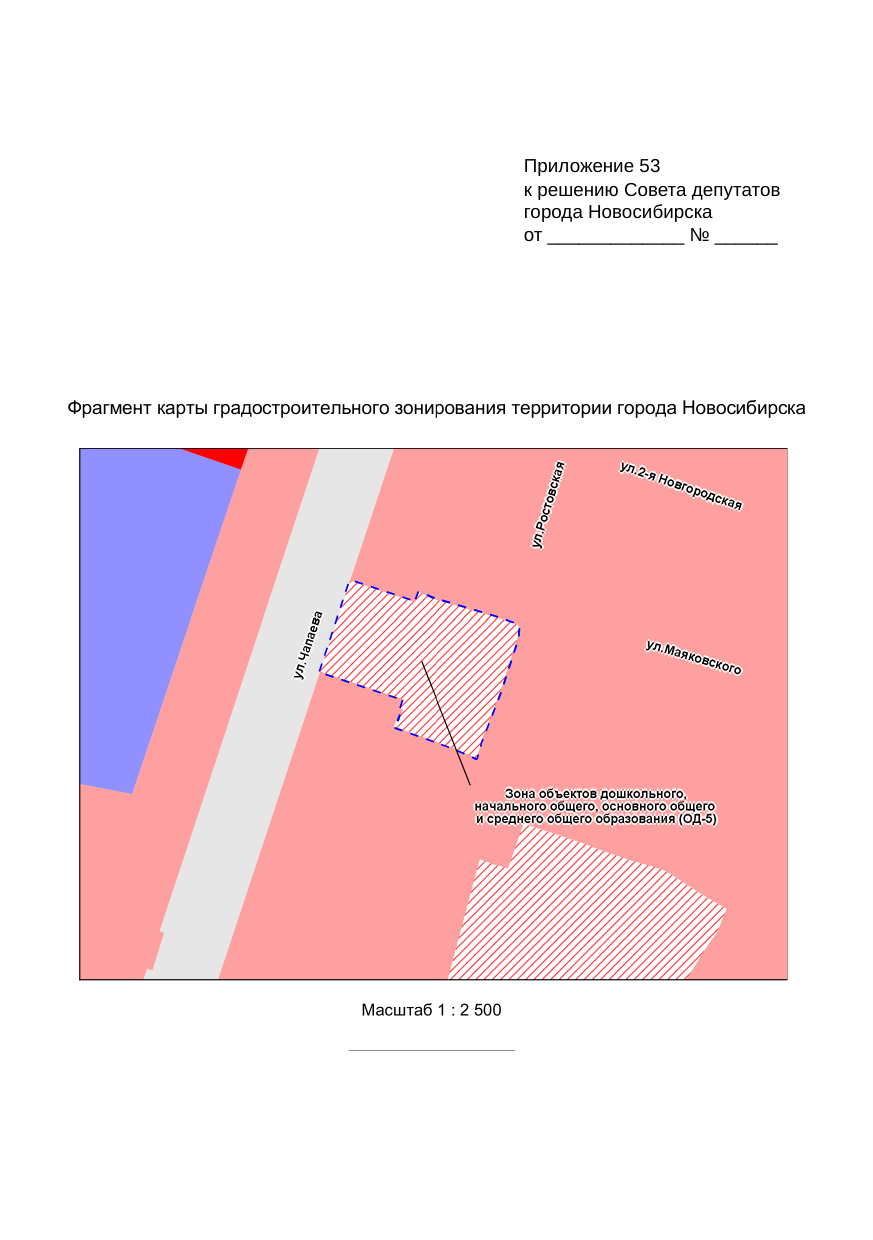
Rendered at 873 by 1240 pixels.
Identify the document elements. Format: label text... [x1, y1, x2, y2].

text_box Приложение 53 [523, 153, 711, 177]
picture [0, 332, 873, 1240]
text_box к решению Совета депутатов города Новосибирска от _____________ № ______ [523, 177, 791, 246]
